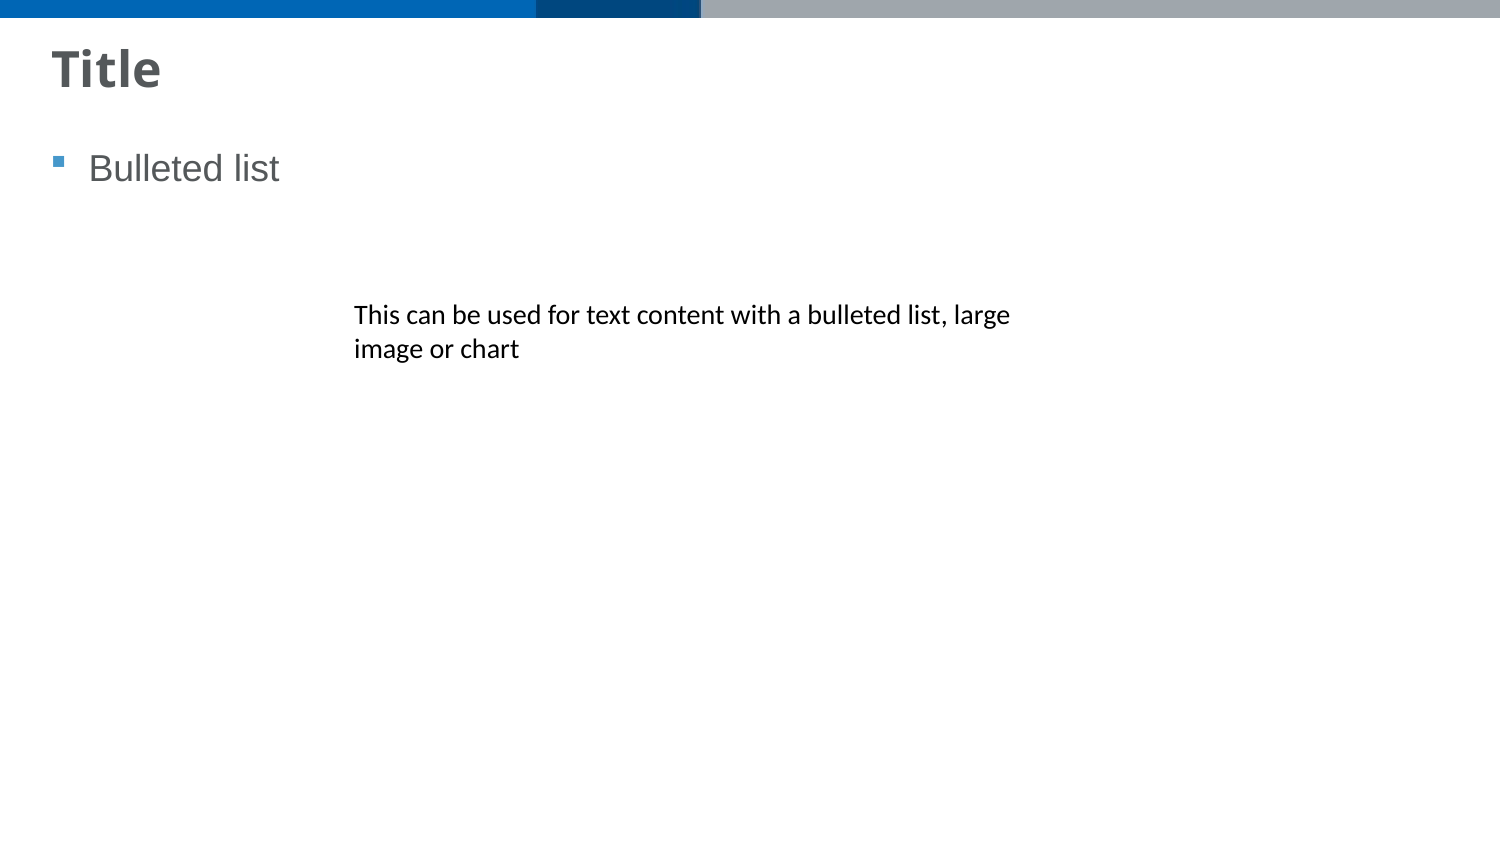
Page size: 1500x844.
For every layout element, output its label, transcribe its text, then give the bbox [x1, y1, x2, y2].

text_box Bulleted list [35, 136, 1428, 587]
picture [0, 0, 1500, 18]
title Title [51, 36, 1345, 136]
